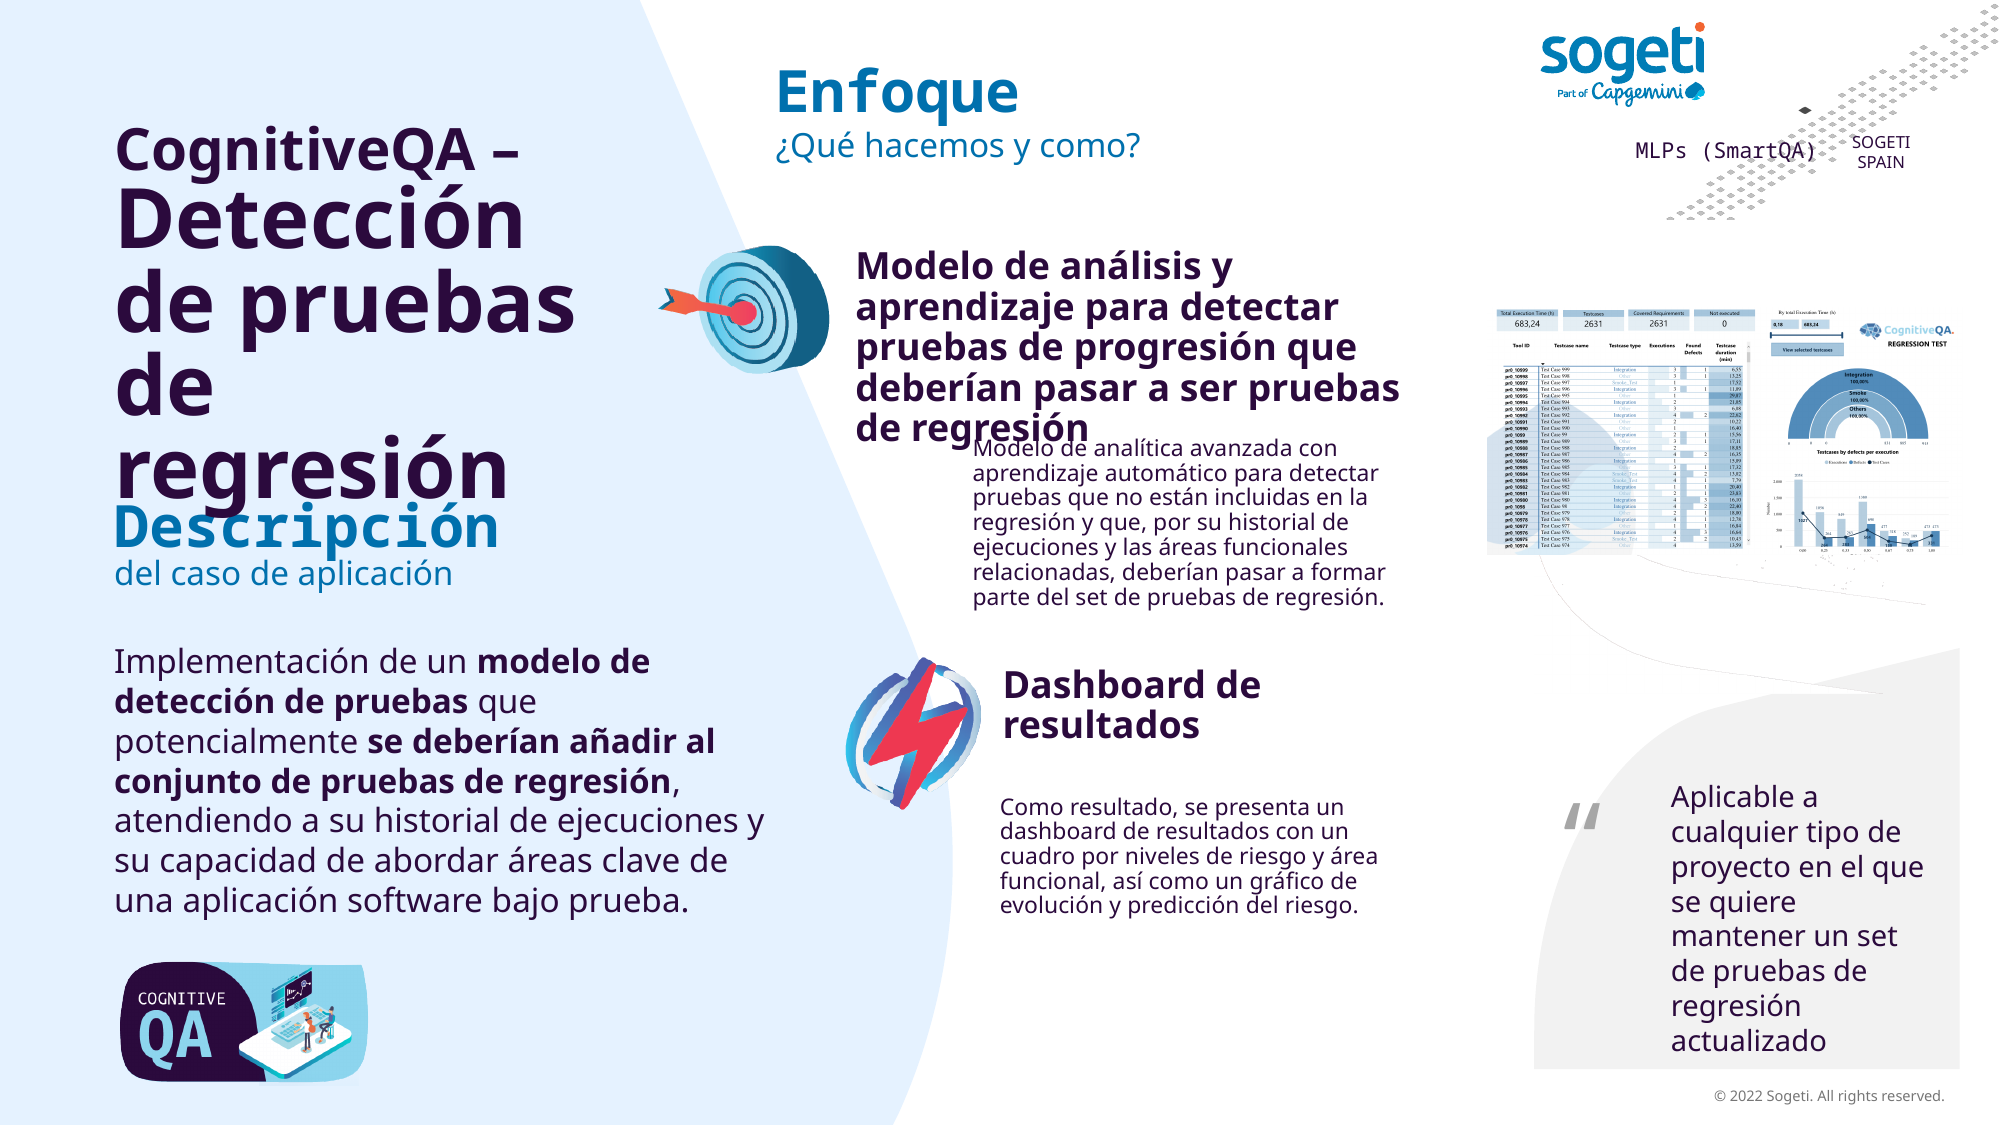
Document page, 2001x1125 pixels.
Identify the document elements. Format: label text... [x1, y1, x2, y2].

text_box Modelo de análisis y aprendizaje para detectar pruebas de progresión que deberían pasar a ser pruebas de regresión [855, 247, 1452, 473]
list Aplicable a cualquier tipo de proyecto en el que se quiere mantener un set de pruebas de regresión actualizado [1656, 770, 1950, 1067]
text_box Dashboard de resultados [1037, 665, 1398, 745]
picture [590, 181, 898, 438]
text_box Implementación de un modelo de detección de pruebas que potencialmente se deberían añadir al conjunto de pruebas de regresión, atendiendo a su historial de ejecuciones y su capacidad de abordar áreas clave de una aplicación software bajo prueba. [114, 639, 766, 1036]
picture [789, 609, 1037, 857]
text_box Modelo de analítica avanzada con aprendizaje automático para detectar pruebas que no están incluidas en la regresión y que, por su historial de ejecuciones y las áreas funcionales relacionadas, deberían pasar a formar parte del set de pruebas de regresión. [972, 436, 1442, 684]
text_box [77, 948, 566, 1103]
text_box Como resultado, se presenta un dashboard de resultados con un cuadro por niveles de riesgo y área funcional, así como un gráfico de evolución y predicción del riesgo. [999, 795, 1415, 1054]
picture [114, 959, 378, 1086]
title CognitiveQA – Detección de pruebas de regresión [114, 98, 629, 386]
text_box [74, 489, 565, 644]
picture [1487, 307, 1963, 694]
text_box [72, 346, 561, 501]
